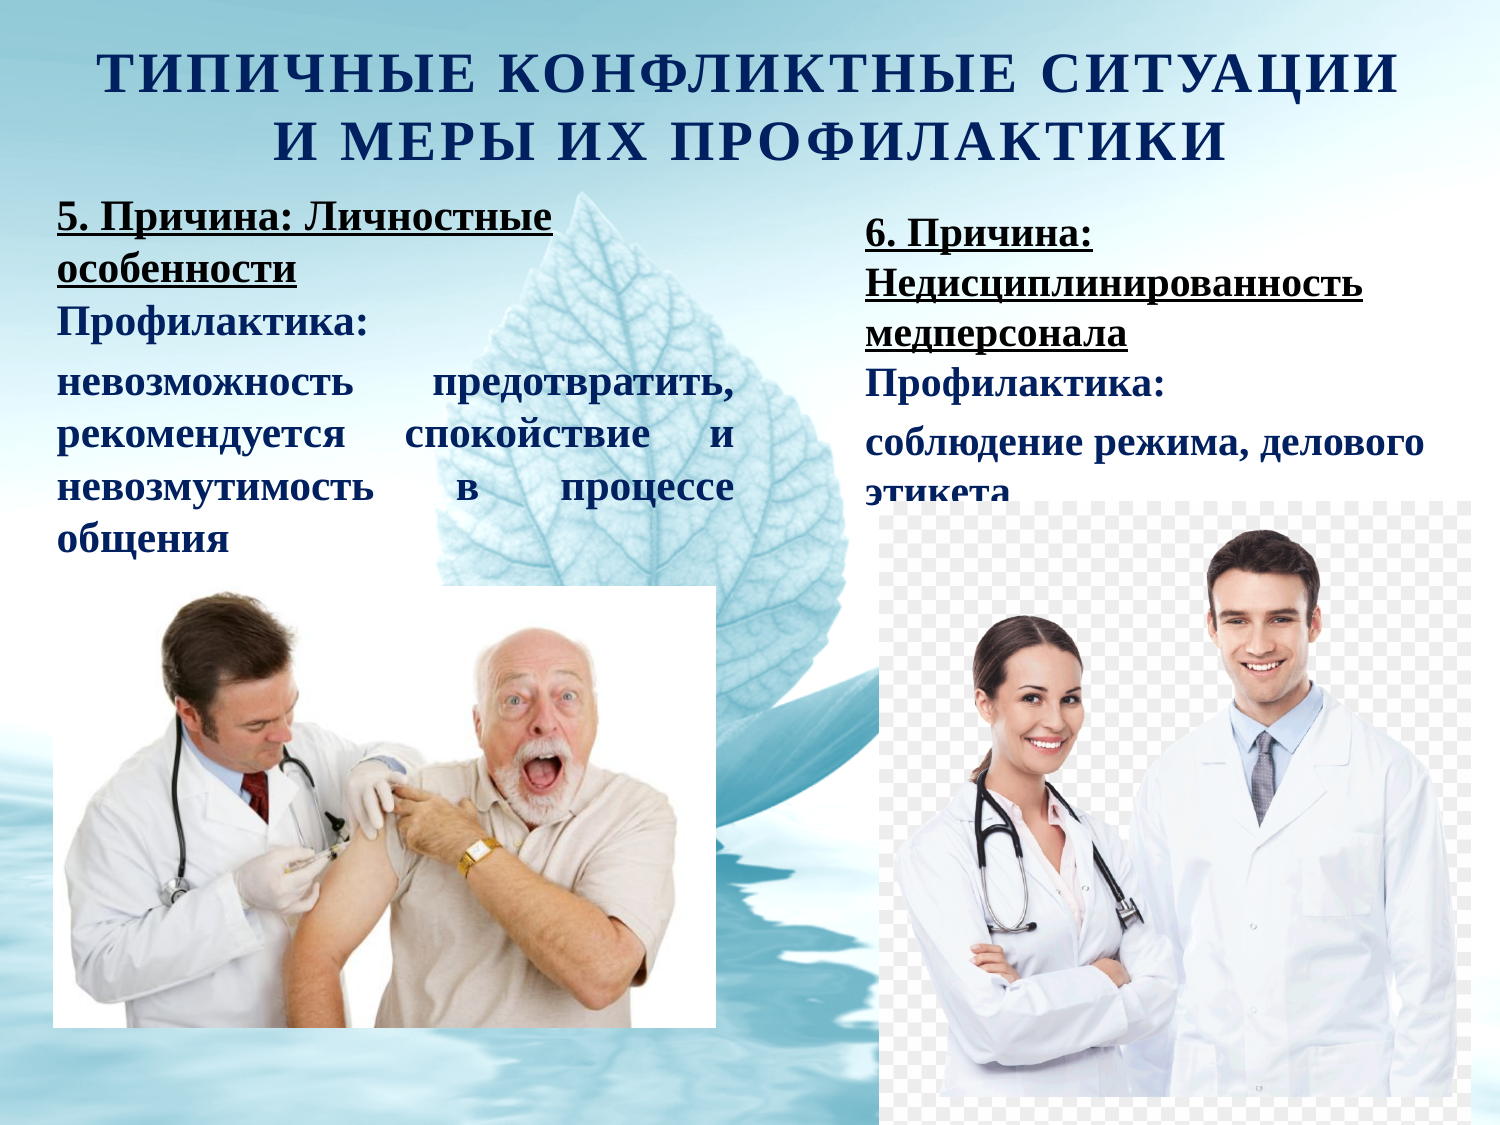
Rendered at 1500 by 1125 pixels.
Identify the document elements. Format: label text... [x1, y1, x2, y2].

list 5. Причина: Личностные особенности Профилактика: невозможность предотвратить, рекомендуется спокойствие и невозмутимость в процессе общения [41, 178, 750, 569]
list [879, 501, 1471, 1125]
title Типичные конфликтные ситуации и меры их профилактики [75, 23, 1425, 185]
list 6. Причина: Недисциплинированность медперсонала Профилактика: соблюдение режима, делового этикета [850, 261, 1477, 522]
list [52, 585, 717, 1028]
